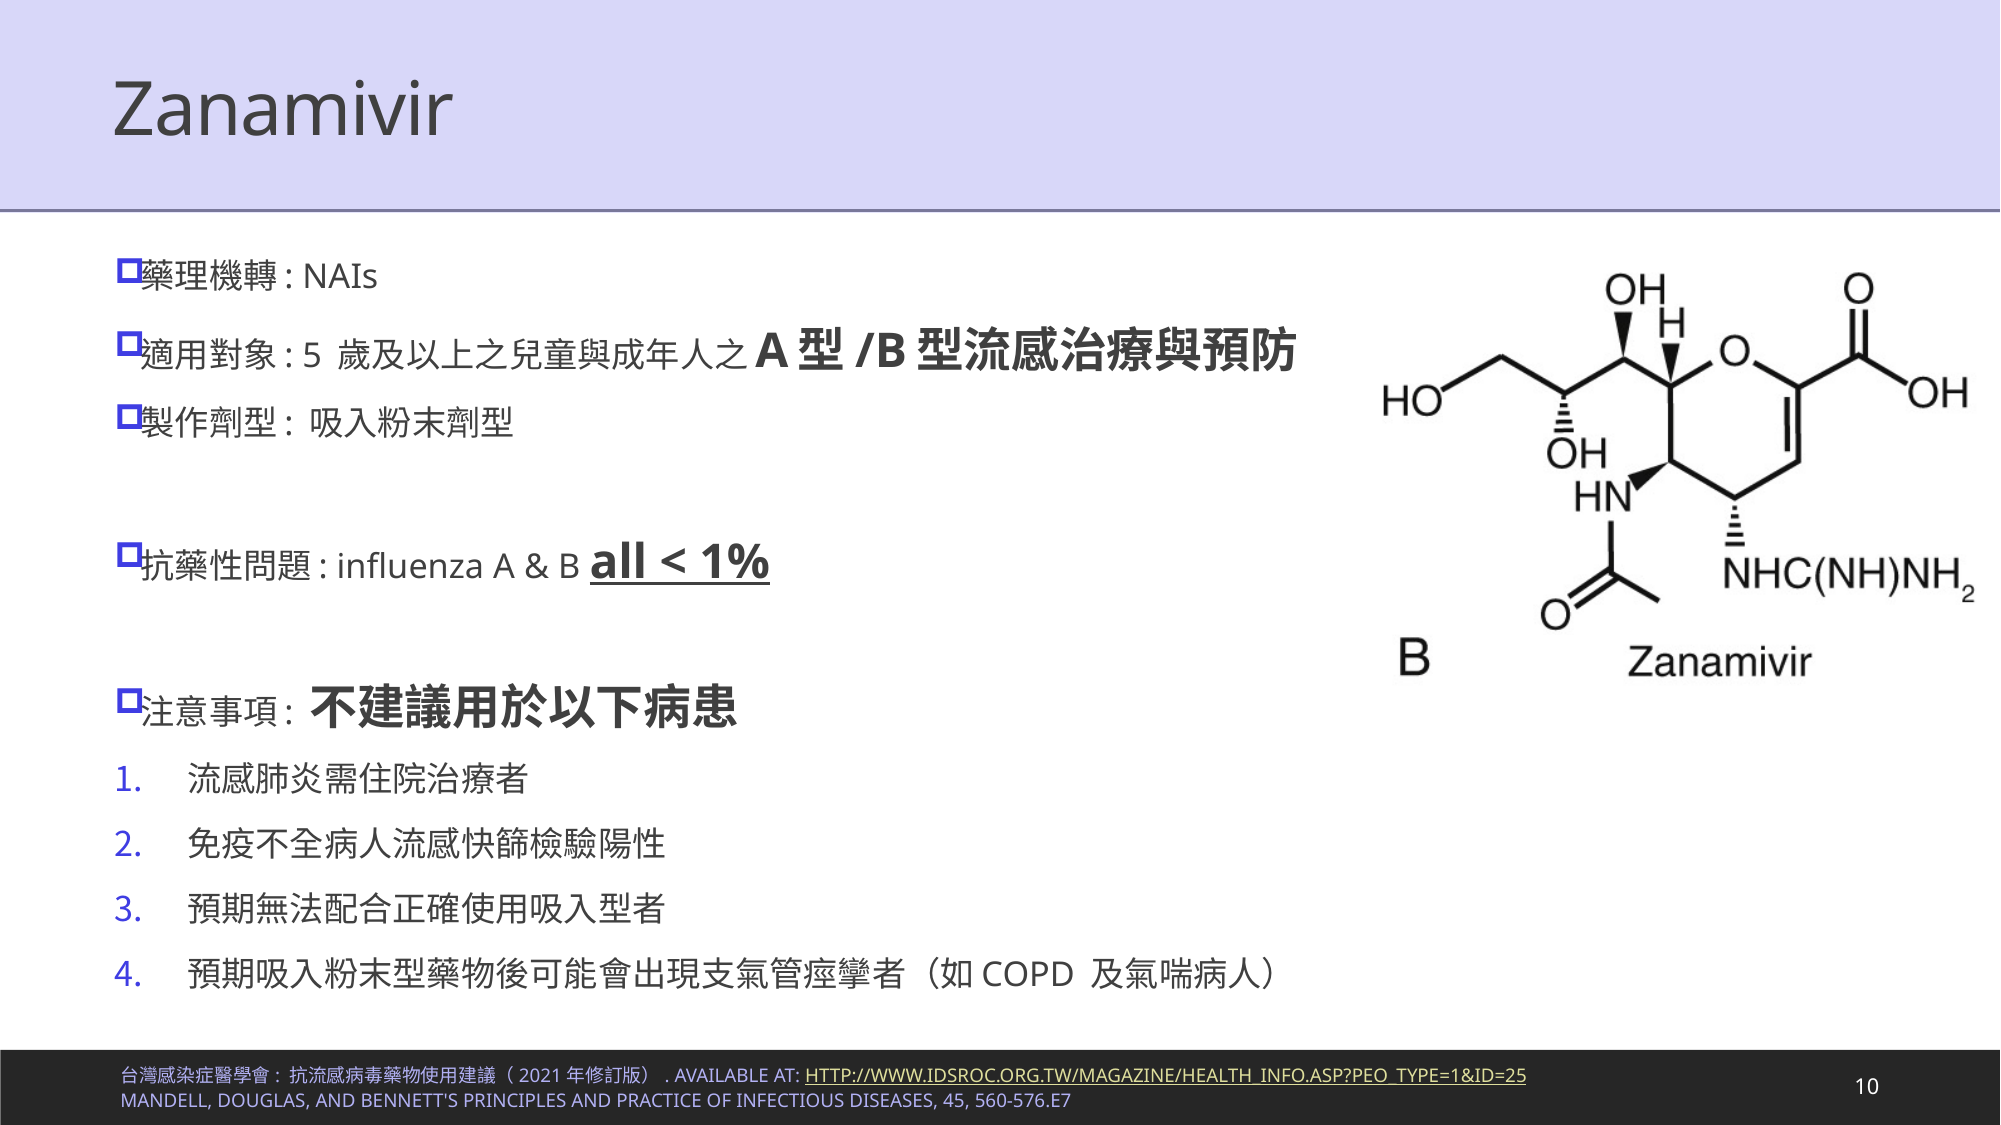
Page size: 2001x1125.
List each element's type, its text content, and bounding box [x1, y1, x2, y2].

title Zanamivir [0, 0, 2000, 213]
footer 台灣感染症醫學會: 抗流感病毒藥物使用建議（2021年修訂版）. available at: http://www.idsroc.org.tw/magazine/health_info.asp?peo_type=1&id=25 Mandell, Douglas, and Bennett's Principles and Practice of Infectious Diseases, 45, 560-576.e7 [105, 1057, 1840, 1118]
picture [1372, 232, 1982, 764]
slide_number 10 [1840, 1057, 1895, 1118]
list 藥理機轉: NAIs 適用對象: 5 歲及以上之兒童與成年人之A型/B型流感治療與預防 製作劑型: 吸入粉末劑型 抗藥性問題: influenza A & B all < 1% 注意事項: 不建議用於以下病患 流感肺炎需住院治療者 免疫不全病人流感快篩檢驗陽性 預期無法配合正確使用吸入型者 預期吸入粉末型藥物後可能會出現支氣管痙攣者（如COPD 及氣喘病人） [114, 247, 1904, 1003]
